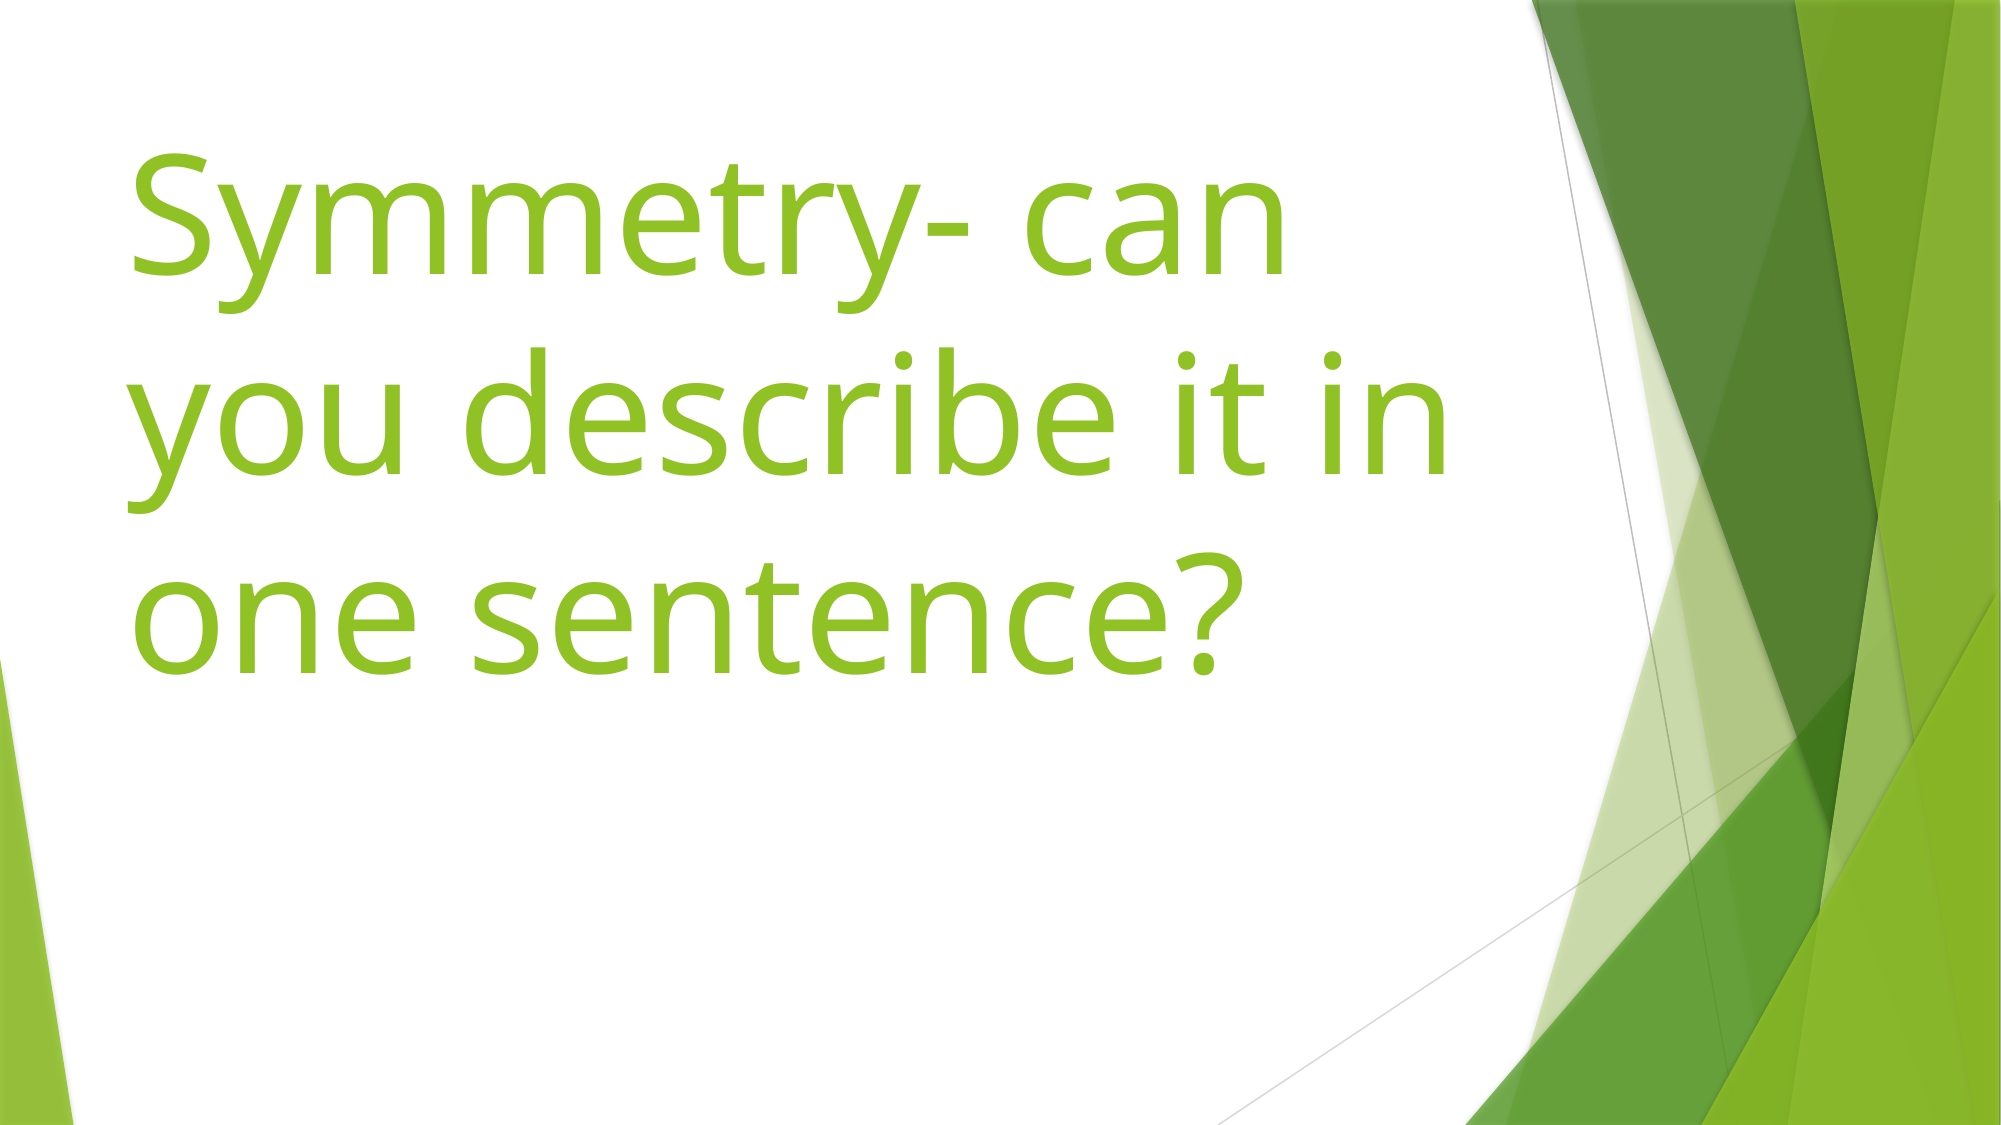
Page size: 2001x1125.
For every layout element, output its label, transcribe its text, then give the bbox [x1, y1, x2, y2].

title Symmetry- can you describe it in one sentence? [111, 99, 1522, 317]
